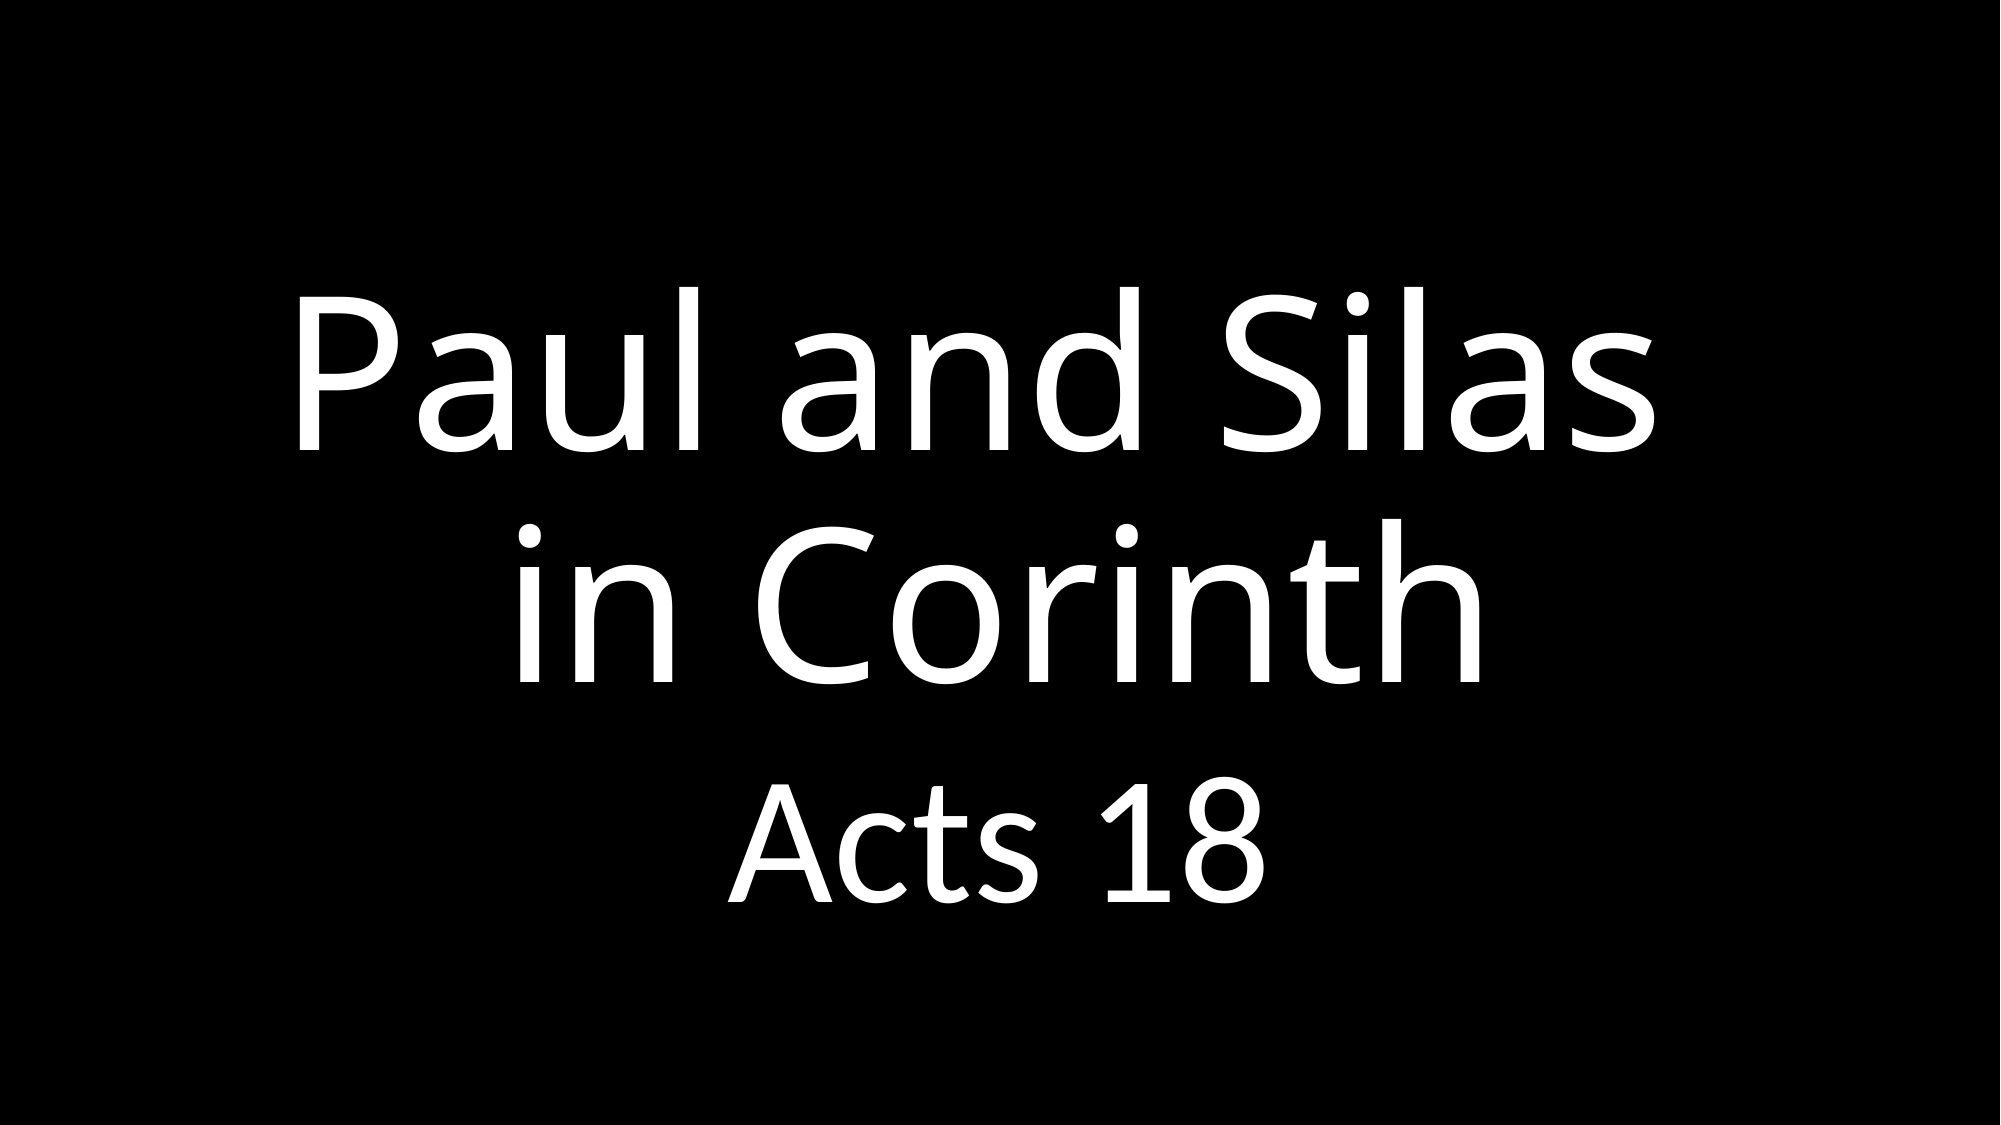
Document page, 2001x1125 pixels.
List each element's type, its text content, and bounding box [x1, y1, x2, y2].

subtitle Acts 18 [0, 736, 2000, 1009]
title Paul and Silas in Corinth [0, 47, 2000, 736]
